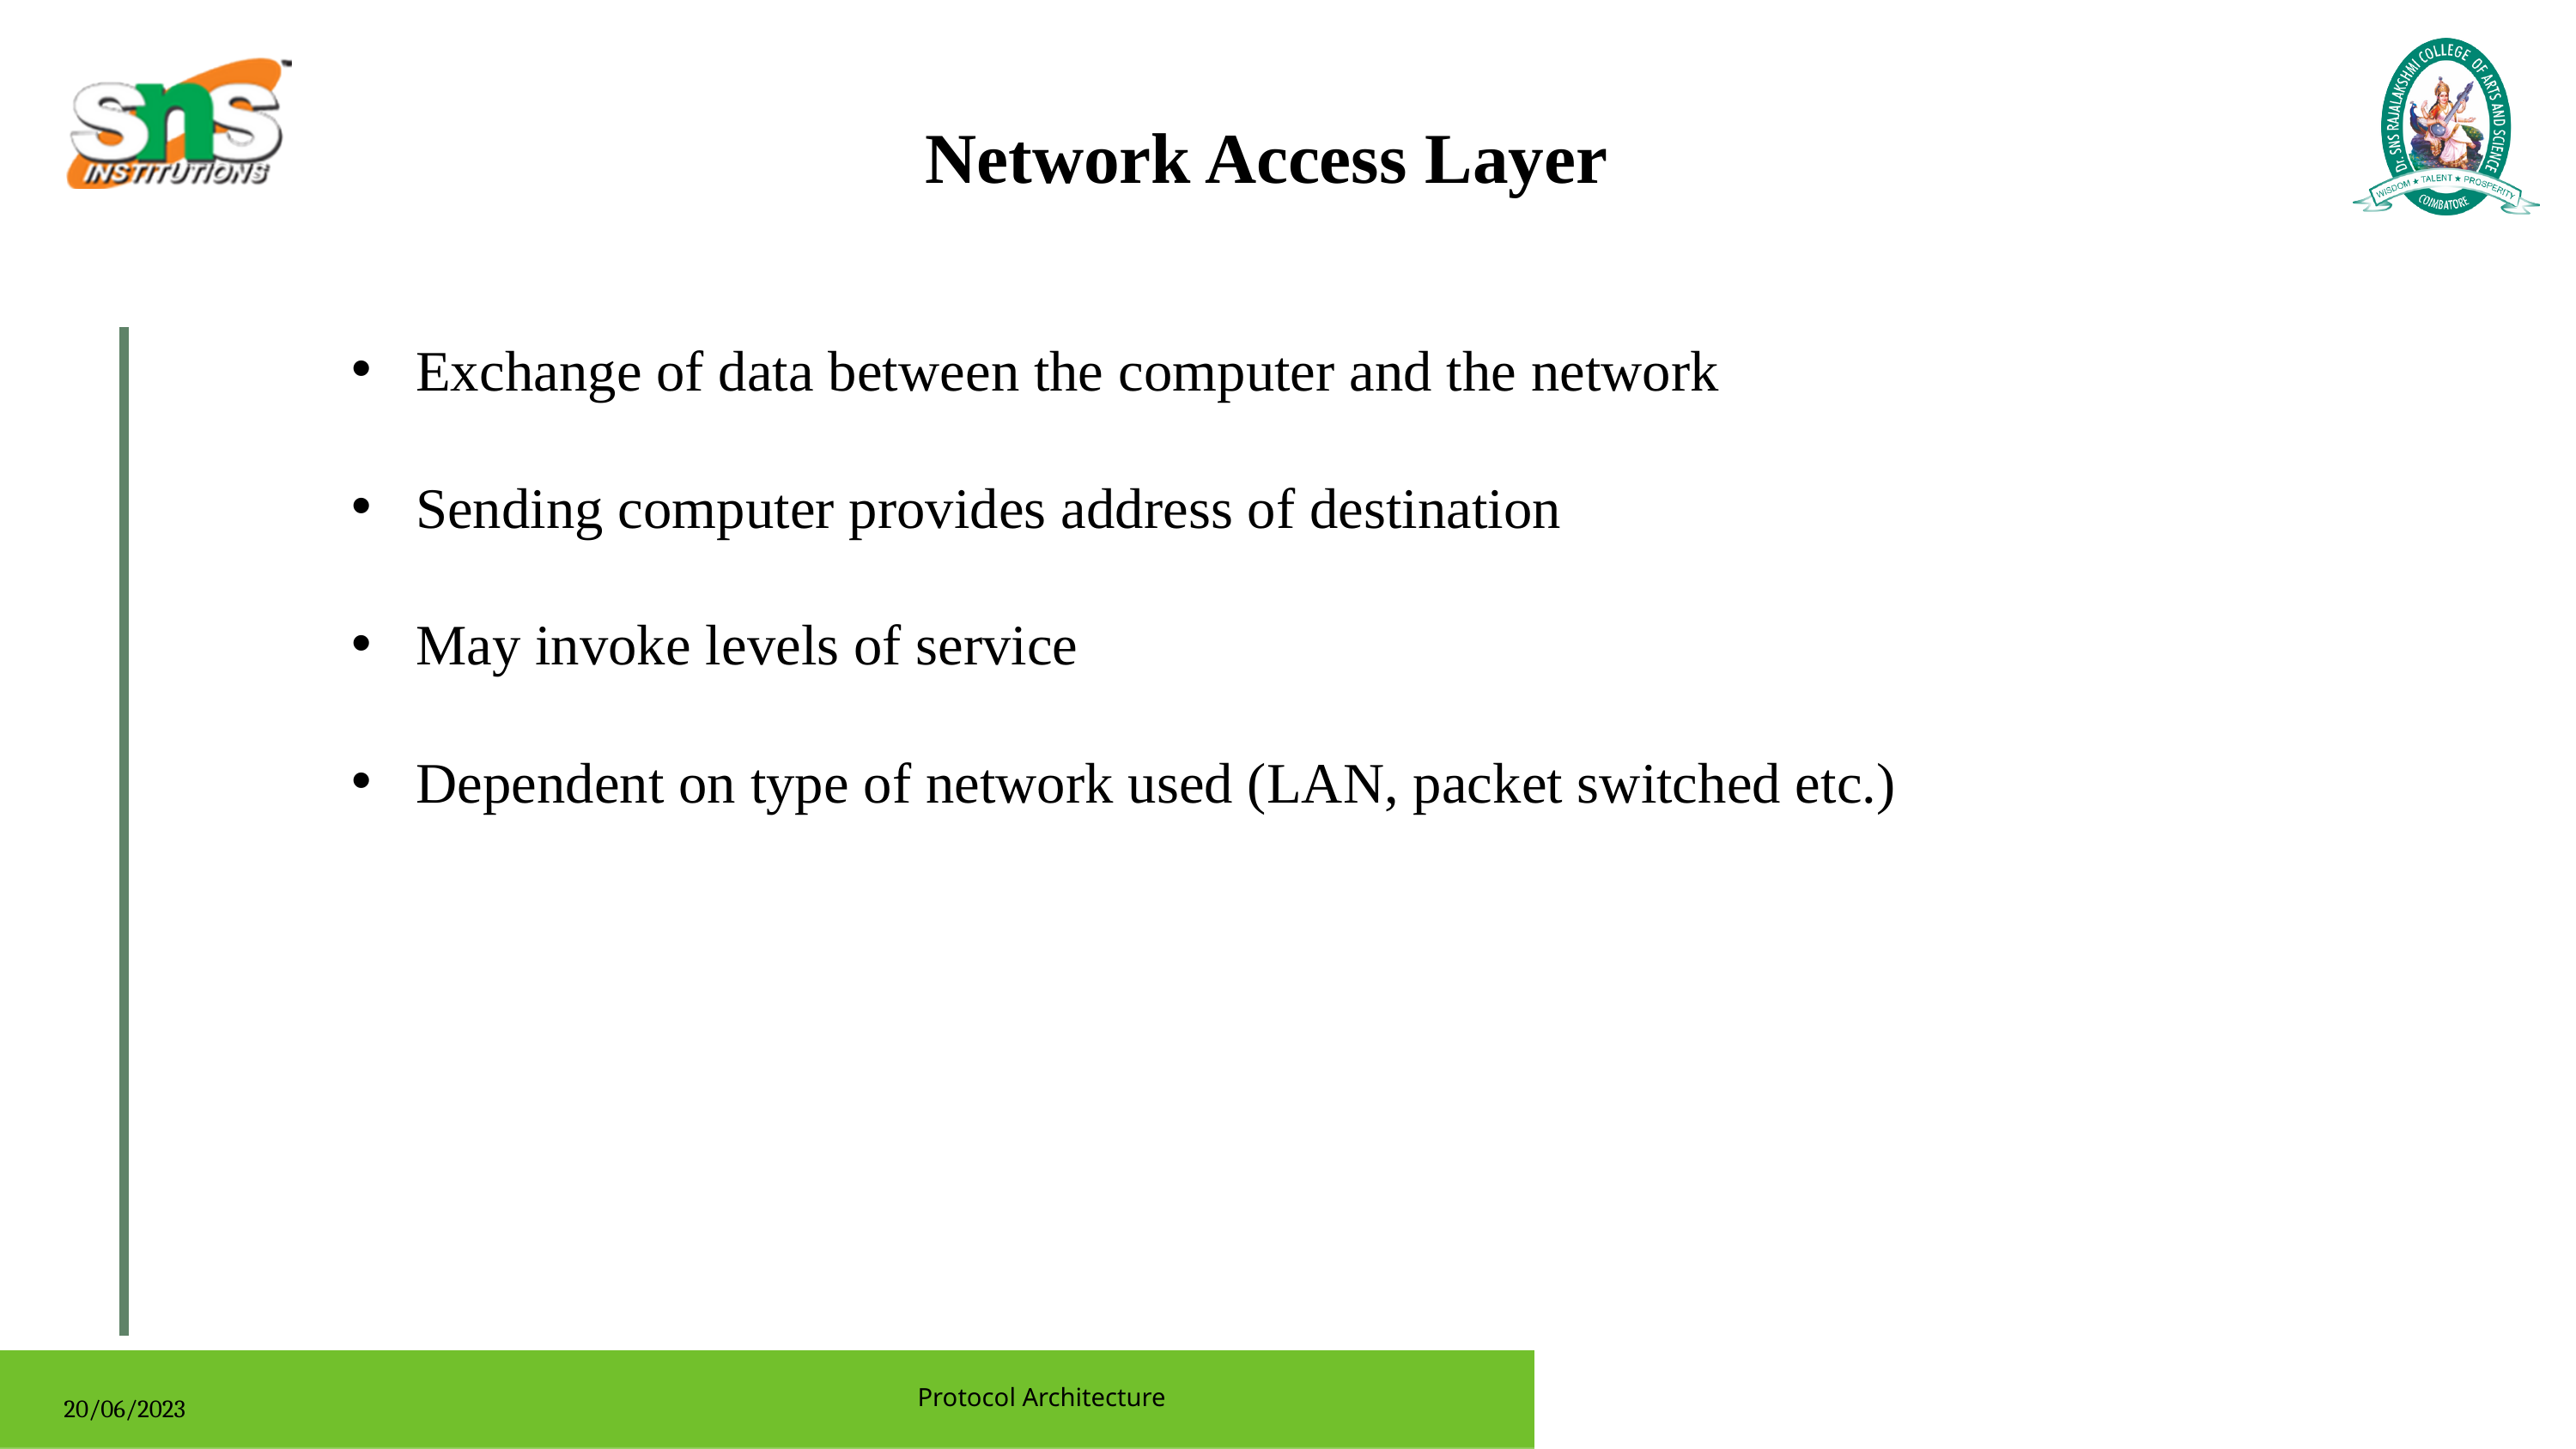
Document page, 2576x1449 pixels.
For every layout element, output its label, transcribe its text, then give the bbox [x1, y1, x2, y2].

text_box Network Access Layer [912, 105, 1622, 204]
picture [0, 1350, 1534, 1449]
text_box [118, 326, 130, 1337]
picture [66, 57, 292, 189]
picture [2353, 38, 2540, 216]
text_box Exchange of data between the computer and the network Sending computer provides address of destination May invoke levels of service Dependent on type of network used (LAN, packet switched etc.) [338, 327, 2085, 821]
